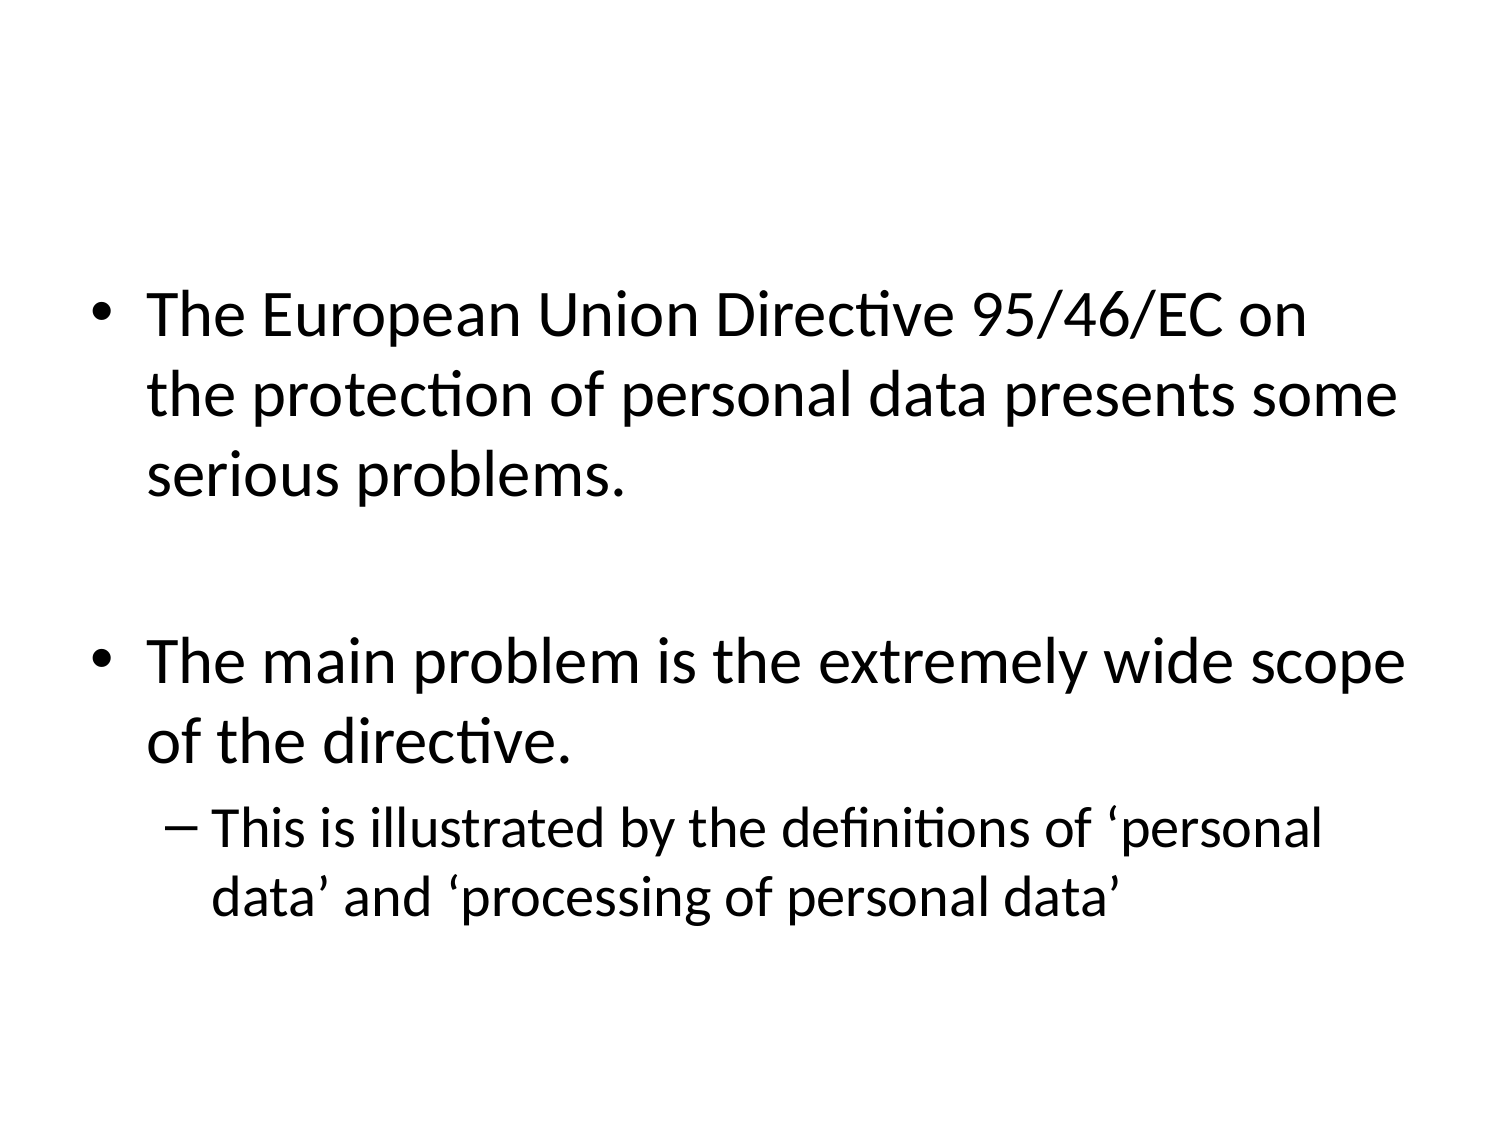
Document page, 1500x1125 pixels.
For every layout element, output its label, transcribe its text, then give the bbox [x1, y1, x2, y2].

list The European Union Directive 95/46/EC on the protection of personal data presents some serious problems. The main problem is the extremely wide scope of the directive. This is illustrated by the definitions of ‘personal data’ and ‘processing of personal data’ [75, 262, 1425, 1005]
